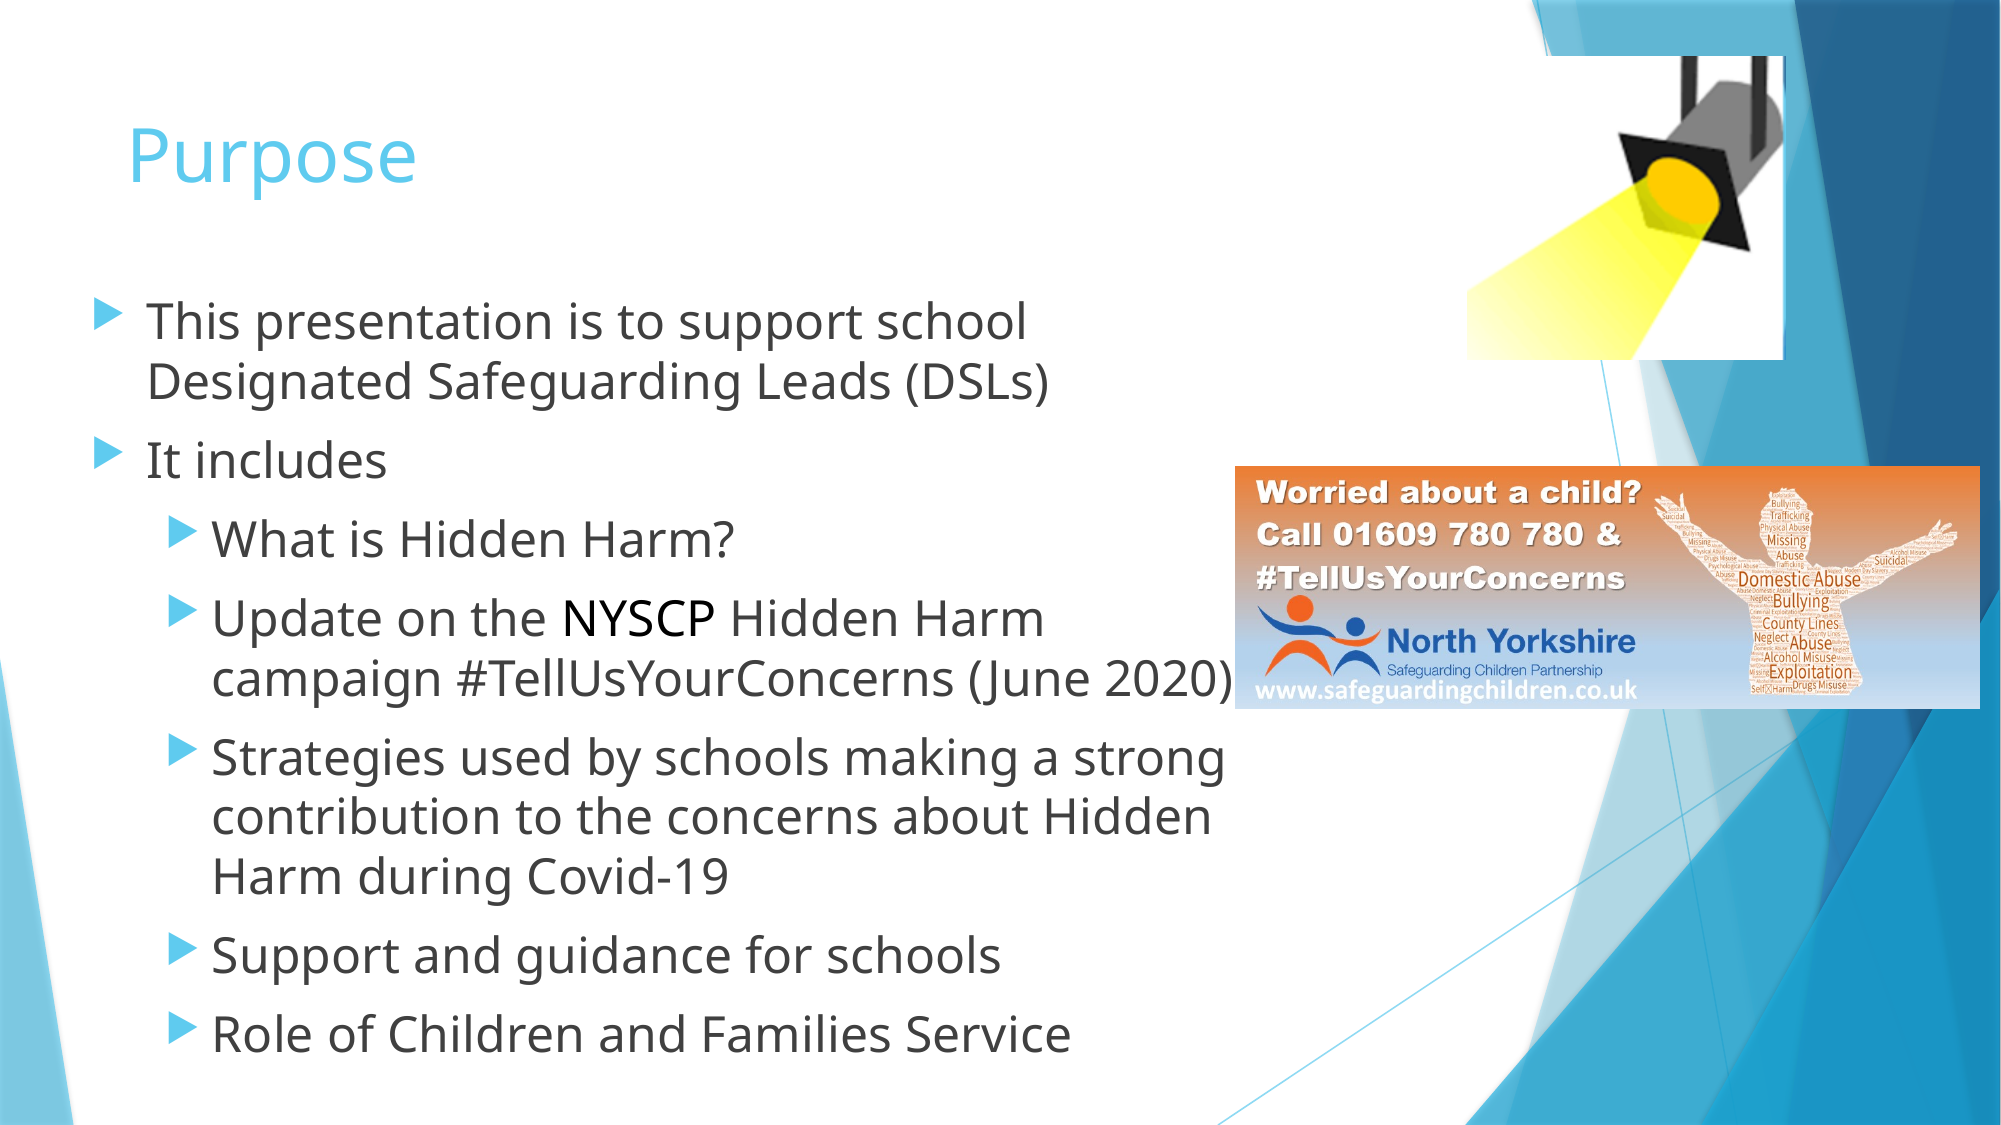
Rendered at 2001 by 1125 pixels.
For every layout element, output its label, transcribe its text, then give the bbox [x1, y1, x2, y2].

title Purpose [111, 99, 1462, 317]
picture [1467, 56, 1787, 361]
picture [1234, 465, 1981, 709]
list This presentation is to support school Designated Safeguarding Leads (DSLs) It includes What is Hidden Harm? Update on the NYSCP Hidden Harm campaign #TellUsYourConcerns (June 2020) Strategies used by schools making a strong contribution to the concerns about Hidden Harm during Covid-19 Support and guidance for schools Role of Children and Families Service [75, 281, 1288, 1074]
